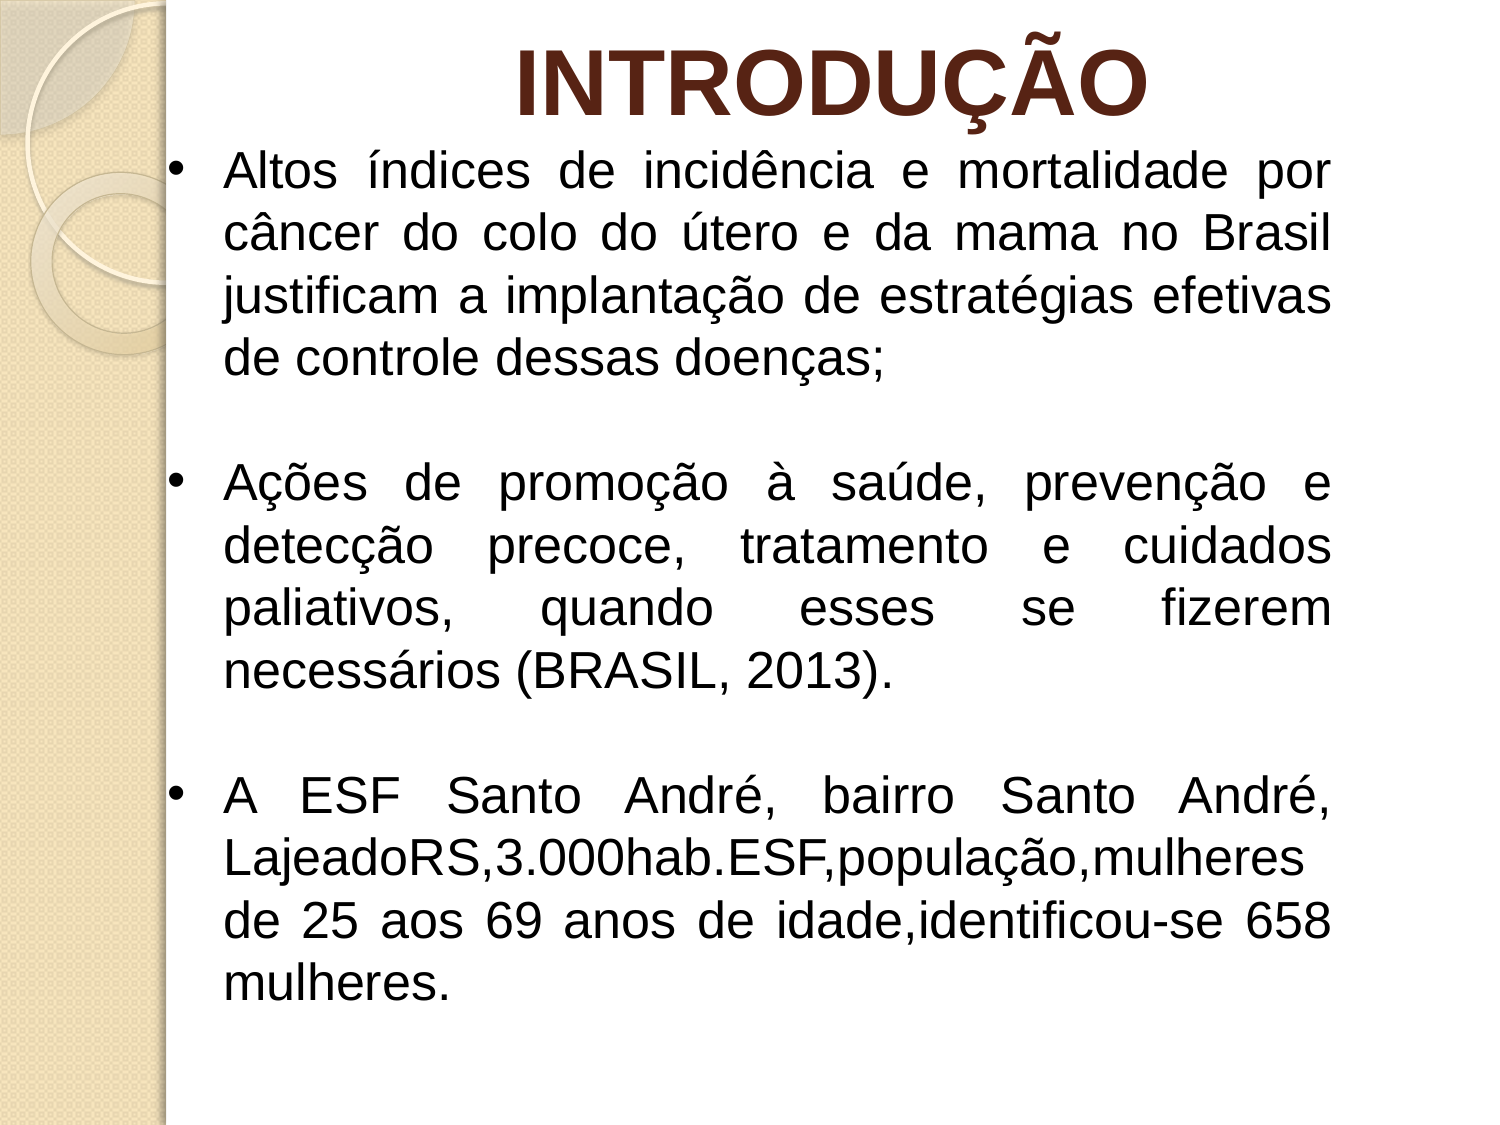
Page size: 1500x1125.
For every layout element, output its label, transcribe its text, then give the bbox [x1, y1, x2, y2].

title INTRODUÇÃO [183, 0, 1483, 161]
text_box Altos índices de incidência e mortalidade por câncer do colo do útero e da mama no Brasil justificam a implantação de estratégias efetivas de controle dessas doenças; Ações de promoção à saúde, prevenção e detecção precoce, tratamento e cuidados paliativos, quando esses se fizerem necessários (BRASIL, 2013). A ESF Santo André, bairro Santo André, LajeadoRS,3.000hab.ESF,população,mulheres de 25 aos 69 anos de idade,identificou-se 658 mulheres. [152, 128, 1348, 1019]
